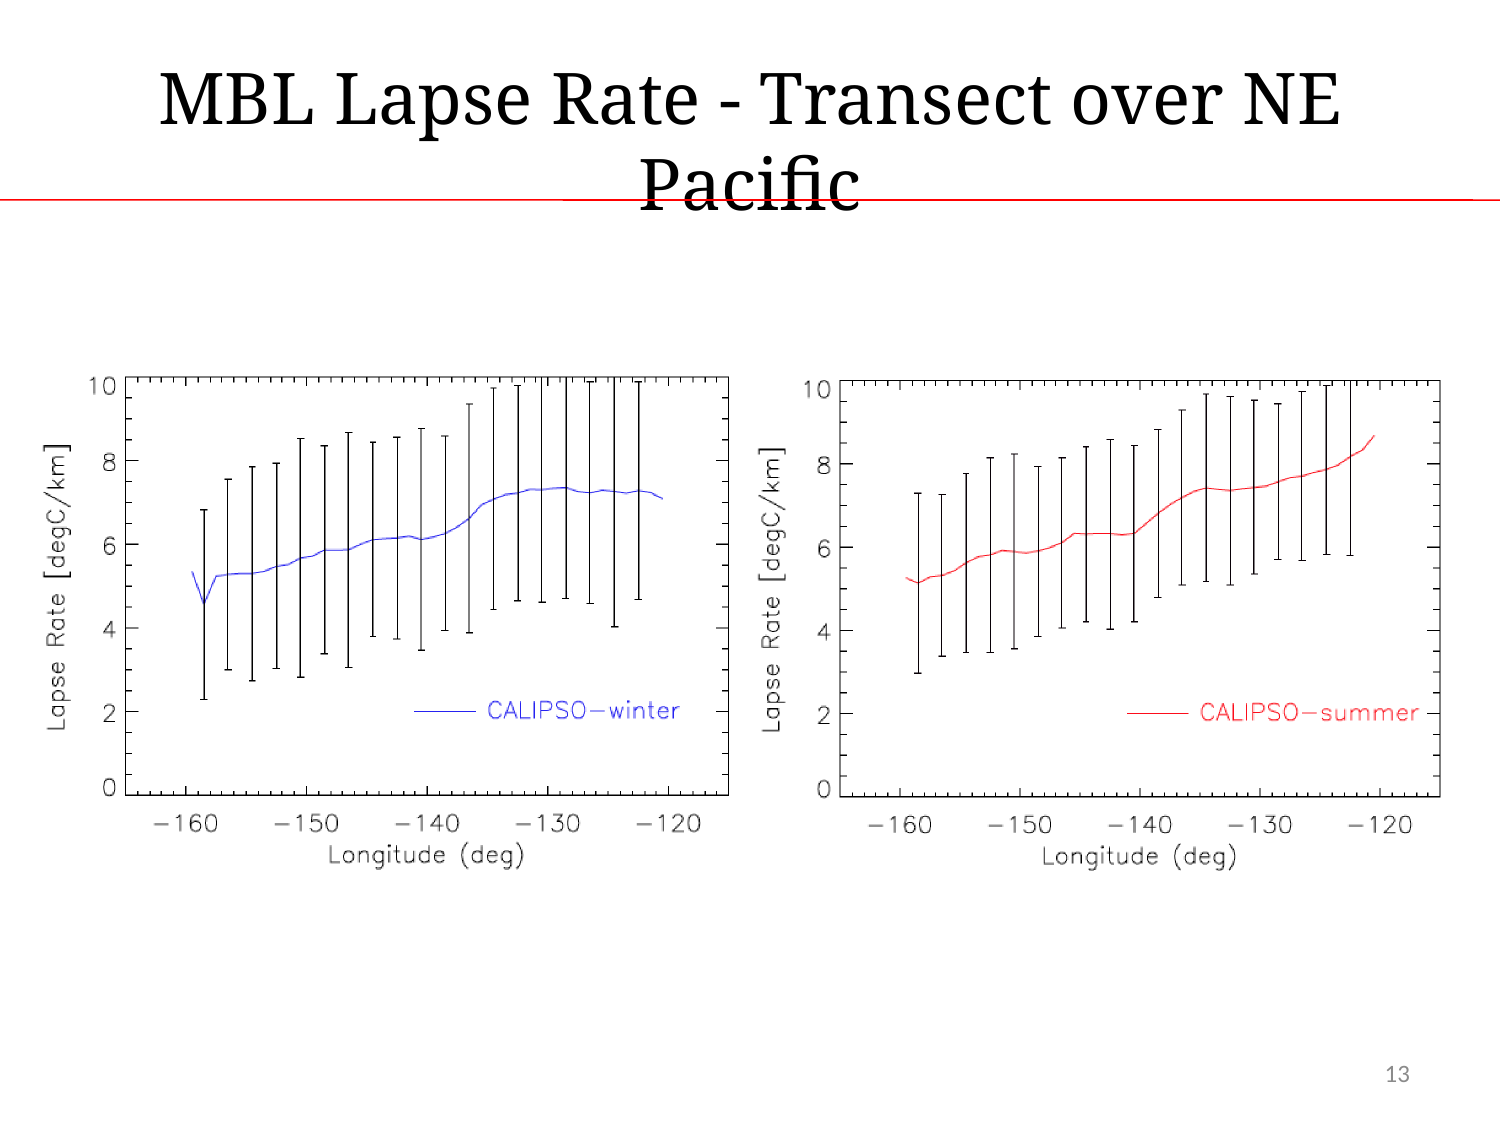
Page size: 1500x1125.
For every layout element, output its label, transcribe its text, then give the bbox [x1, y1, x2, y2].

picture [751, 364, 1455, 878]
title MBL Lapse Rate - Transect over NE Pacific [75, 45, 1425, 233]
slide_number 13 [1074, 1042, 1425, 1103]
picture [31, 364, 745, 878]
